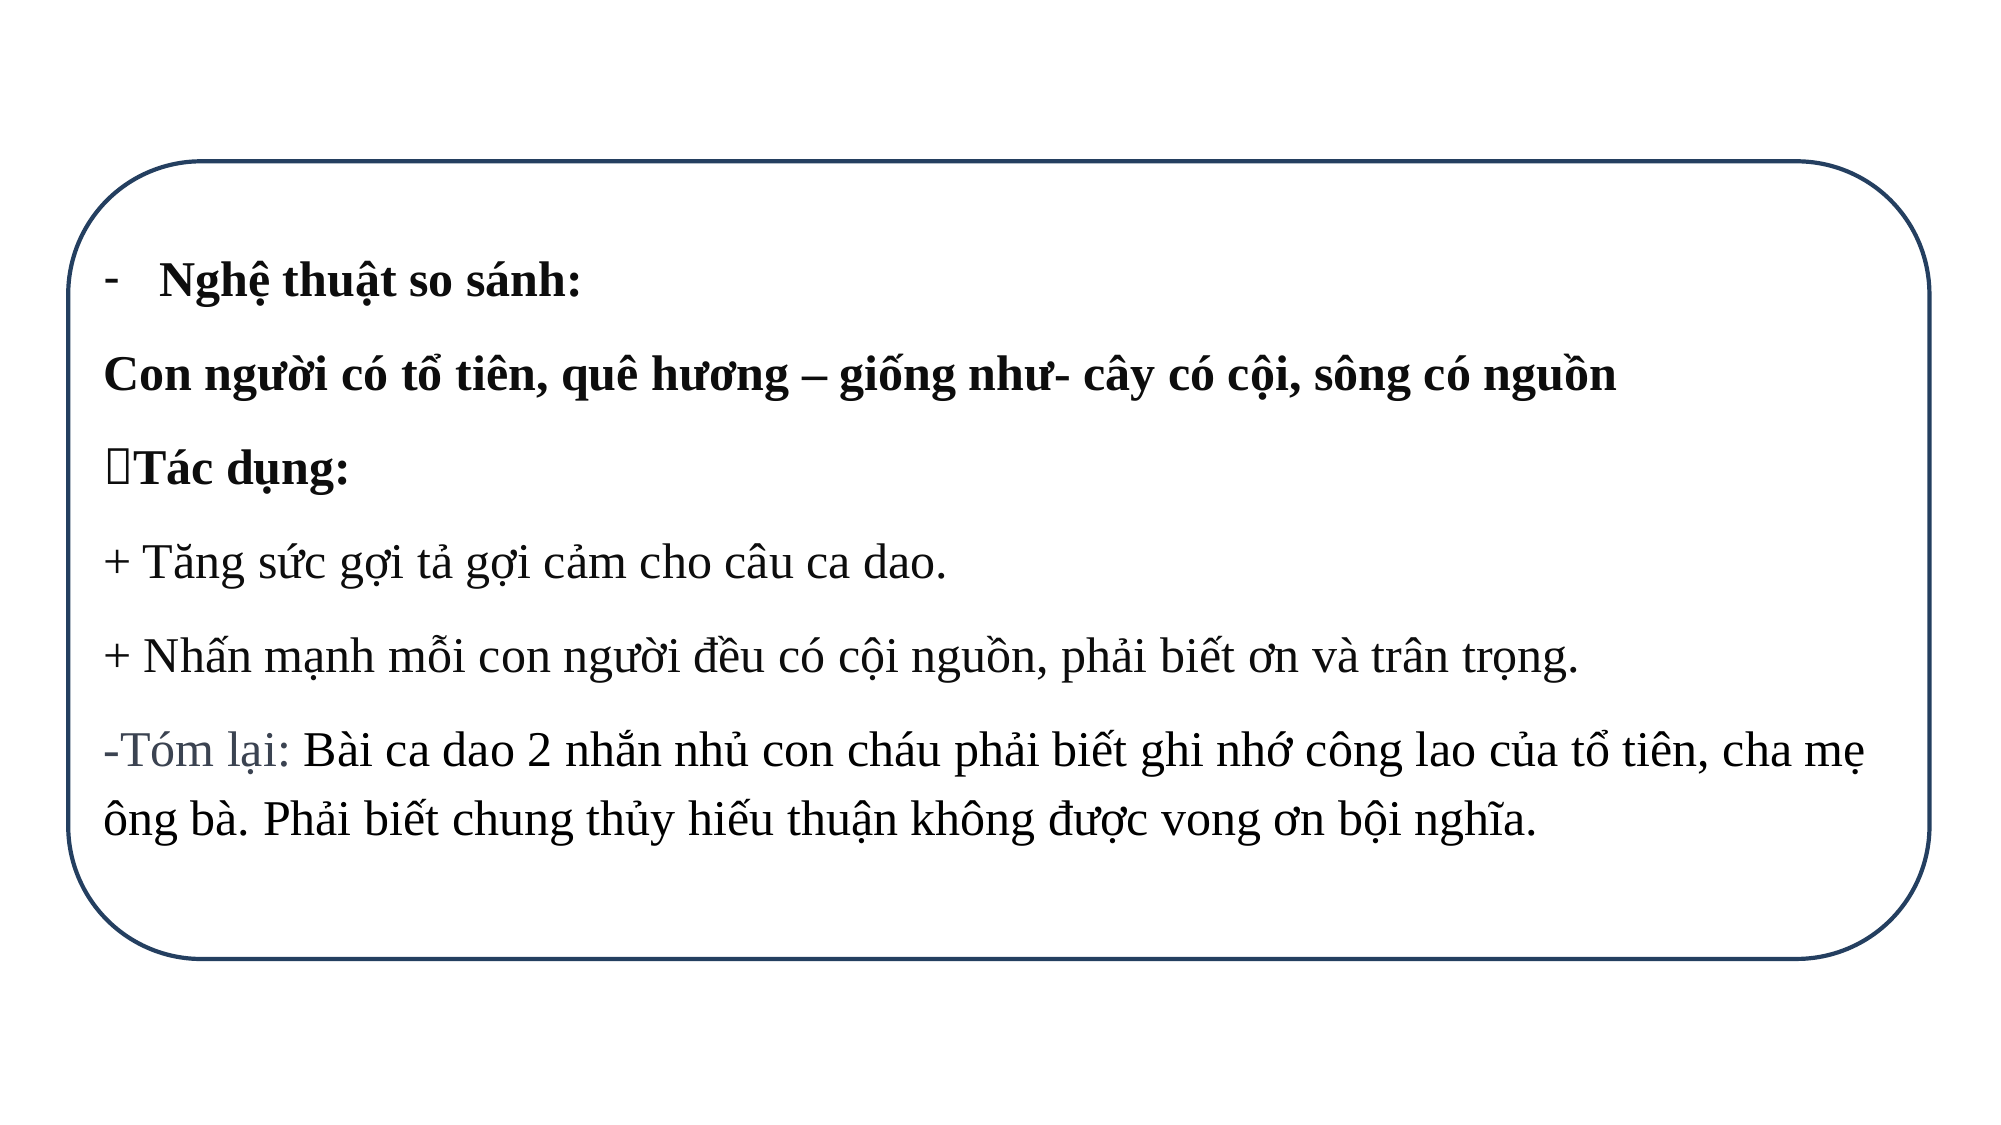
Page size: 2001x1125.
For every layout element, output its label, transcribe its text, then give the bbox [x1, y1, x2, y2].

text_box Nghệ thuật so sánh: Con người có tổ tiên, quê hương – giống như- cây có cội, sông có nguồn Tác dụng: + Tăng sức gợi tả gợi cảm cho câu ca dao. + Nhấn mạnh mỗi con người đều có cội nguồn, phải biết ơn và trân trọng. -Tóm lại: Bài ca dao 2 nhắn nhủ con cháu phải biết ghi nhớ công lao của tổ tiên, cha mẹ ông bà. Phải biết chung thủy hiếu thuận không được vong ơn bội nghĩa. [88, 230, 1905, 853]
text_box [68, 161, 1930, 959]
